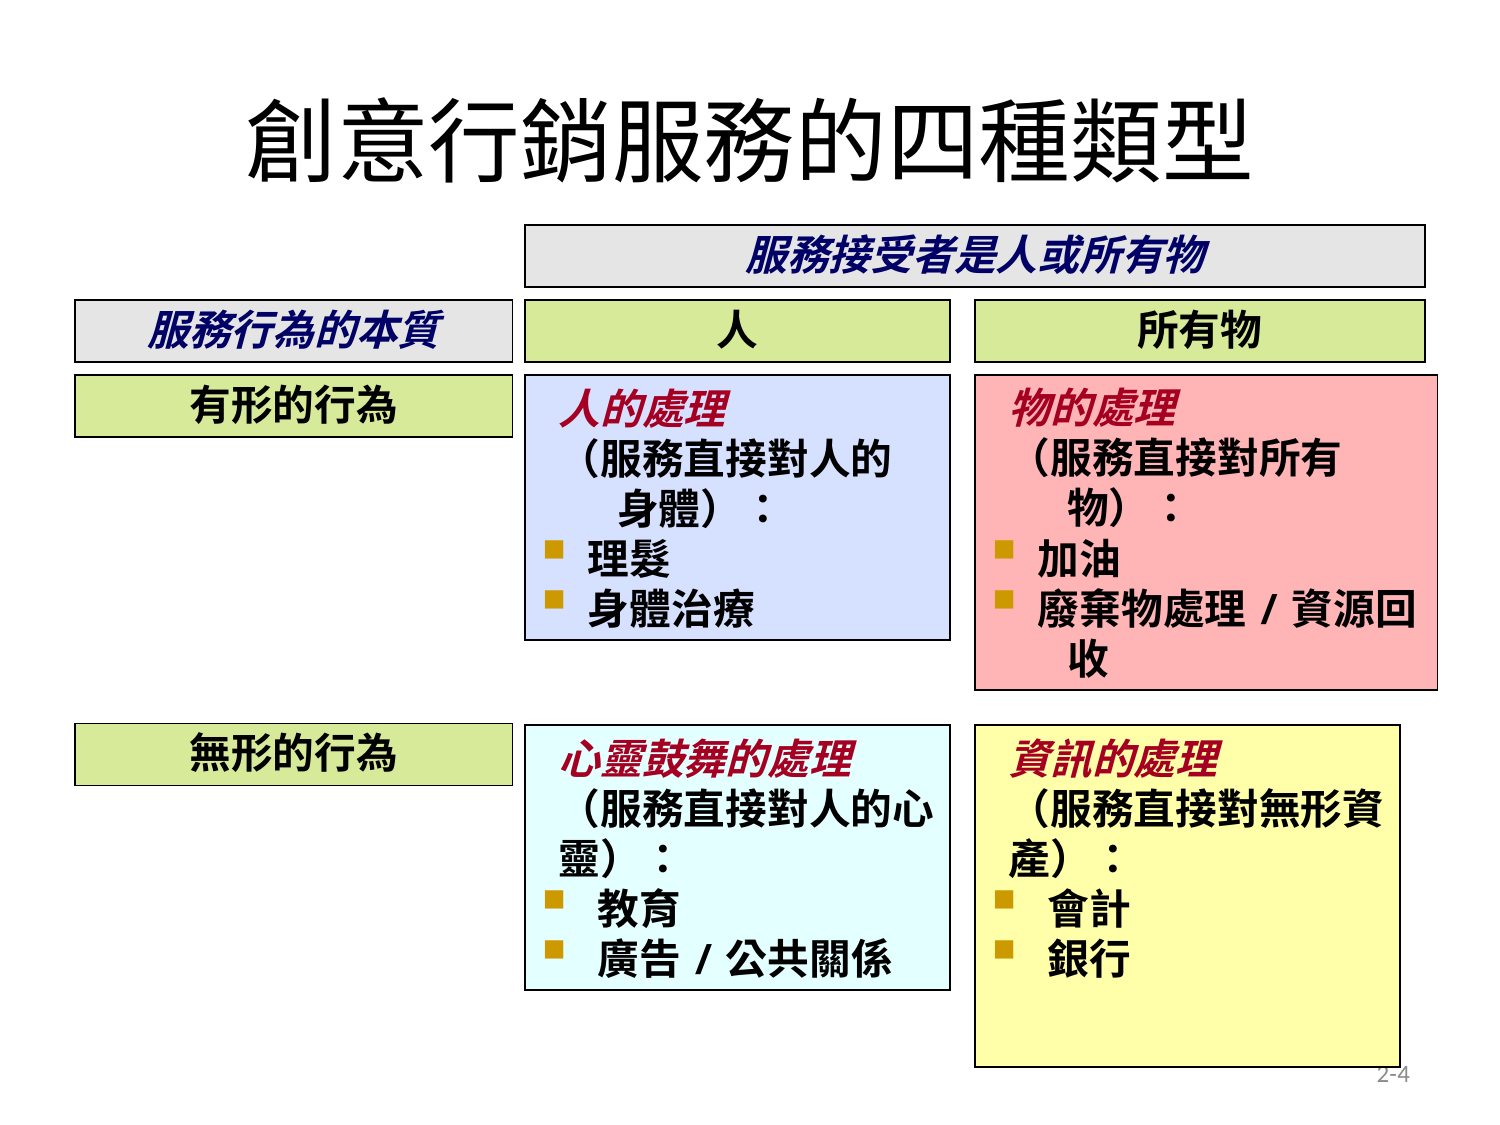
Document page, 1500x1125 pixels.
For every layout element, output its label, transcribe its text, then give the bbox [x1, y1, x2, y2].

title 創意行銷服務的四種類型 [75, 45, 1425, 223]
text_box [74, 224, 1438, 1068]
slide_number 2-4 [1074, 1077, 1425, 1103]
